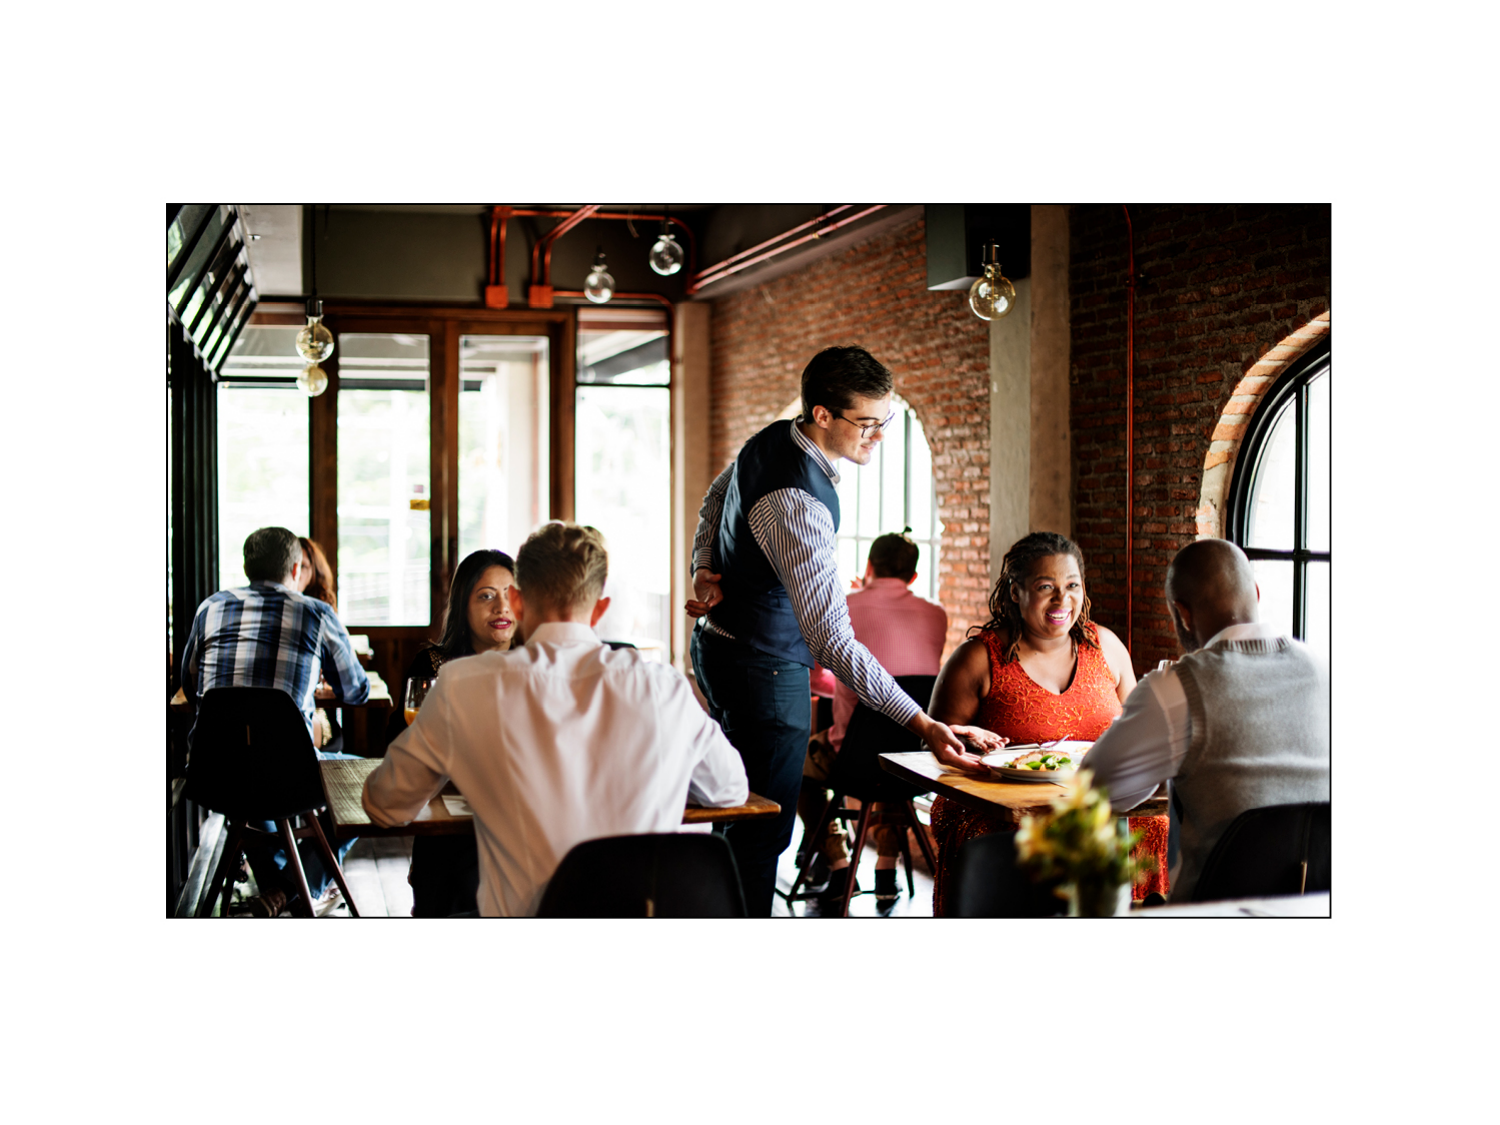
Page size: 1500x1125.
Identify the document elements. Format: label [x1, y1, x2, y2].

picture [112, 149, 1388, 976]
